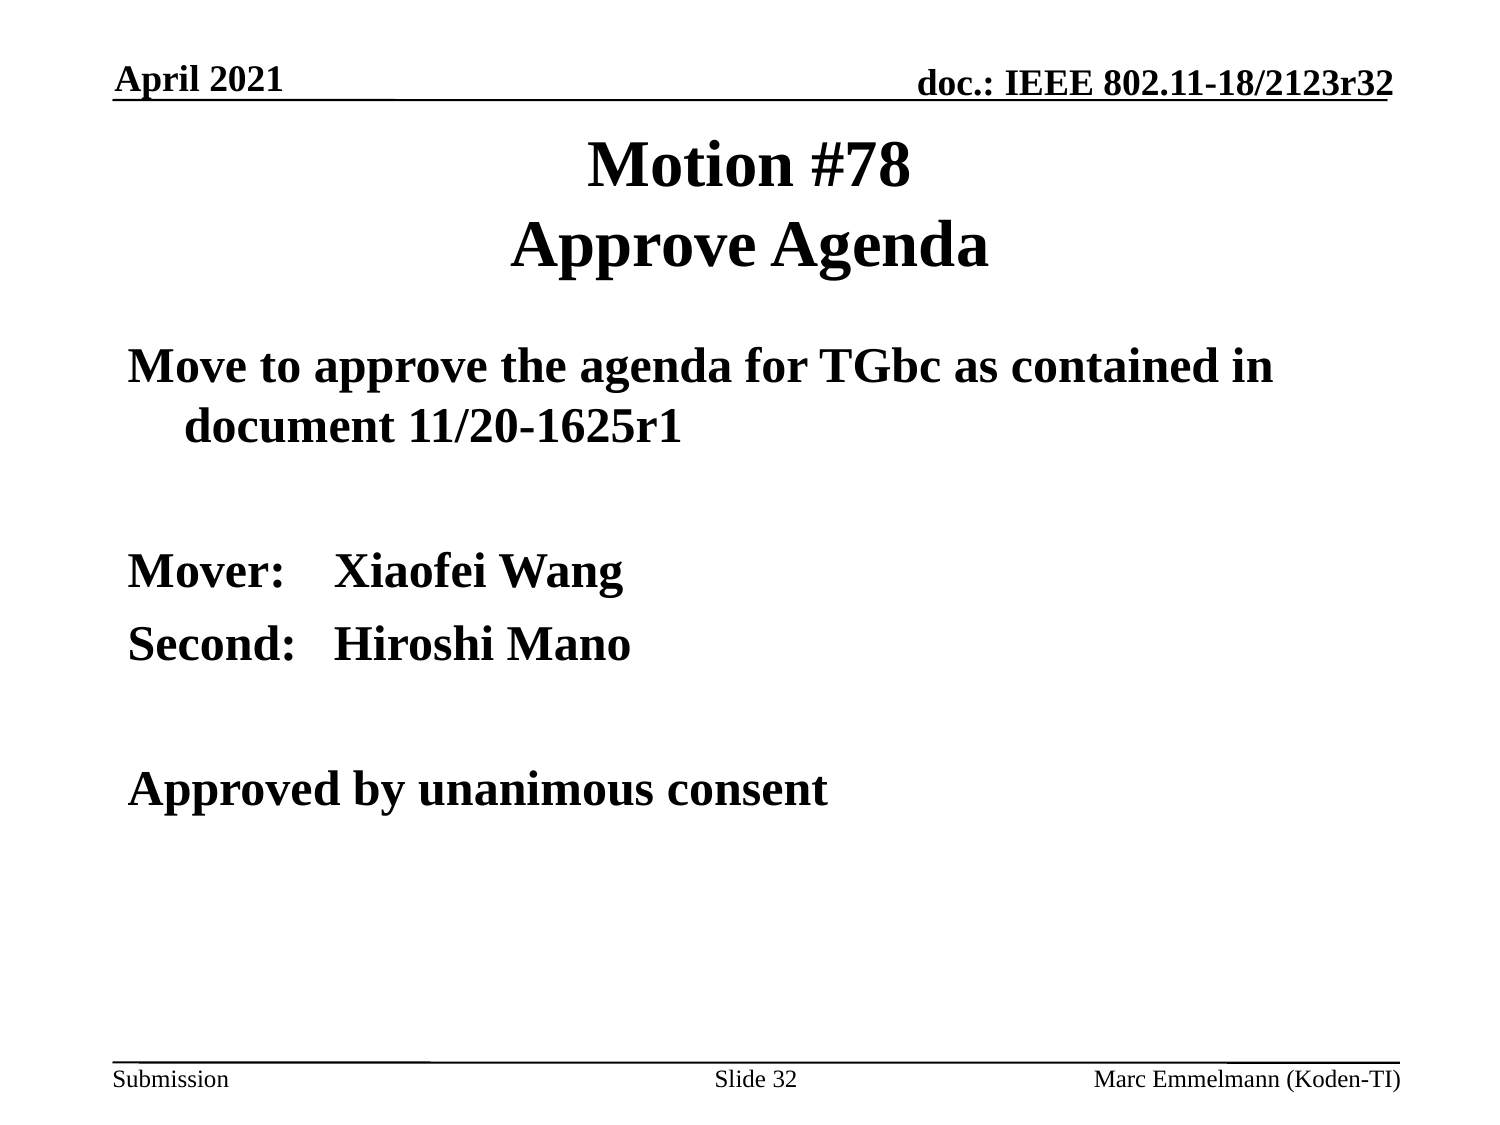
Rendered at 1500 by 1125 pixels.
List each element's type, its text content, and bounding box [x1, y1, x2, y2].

slide_number Slide 32 [712, 1061, 800, 1123]
title Motion #78 Approve Agenda [112, 112, 1388, 288]
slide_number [114, 54, 423, 100]
footer Marc Emmelmann (Koden-TI) [878, 1061, 1402, 1093]
list Move to approve the agenda for TGbc as contained in document 11/20-1625r1 Mover: Xiaofei Wang Second: Hiroshi Mano Approved by unanimous consent [112, 324, 1388, 1000]
